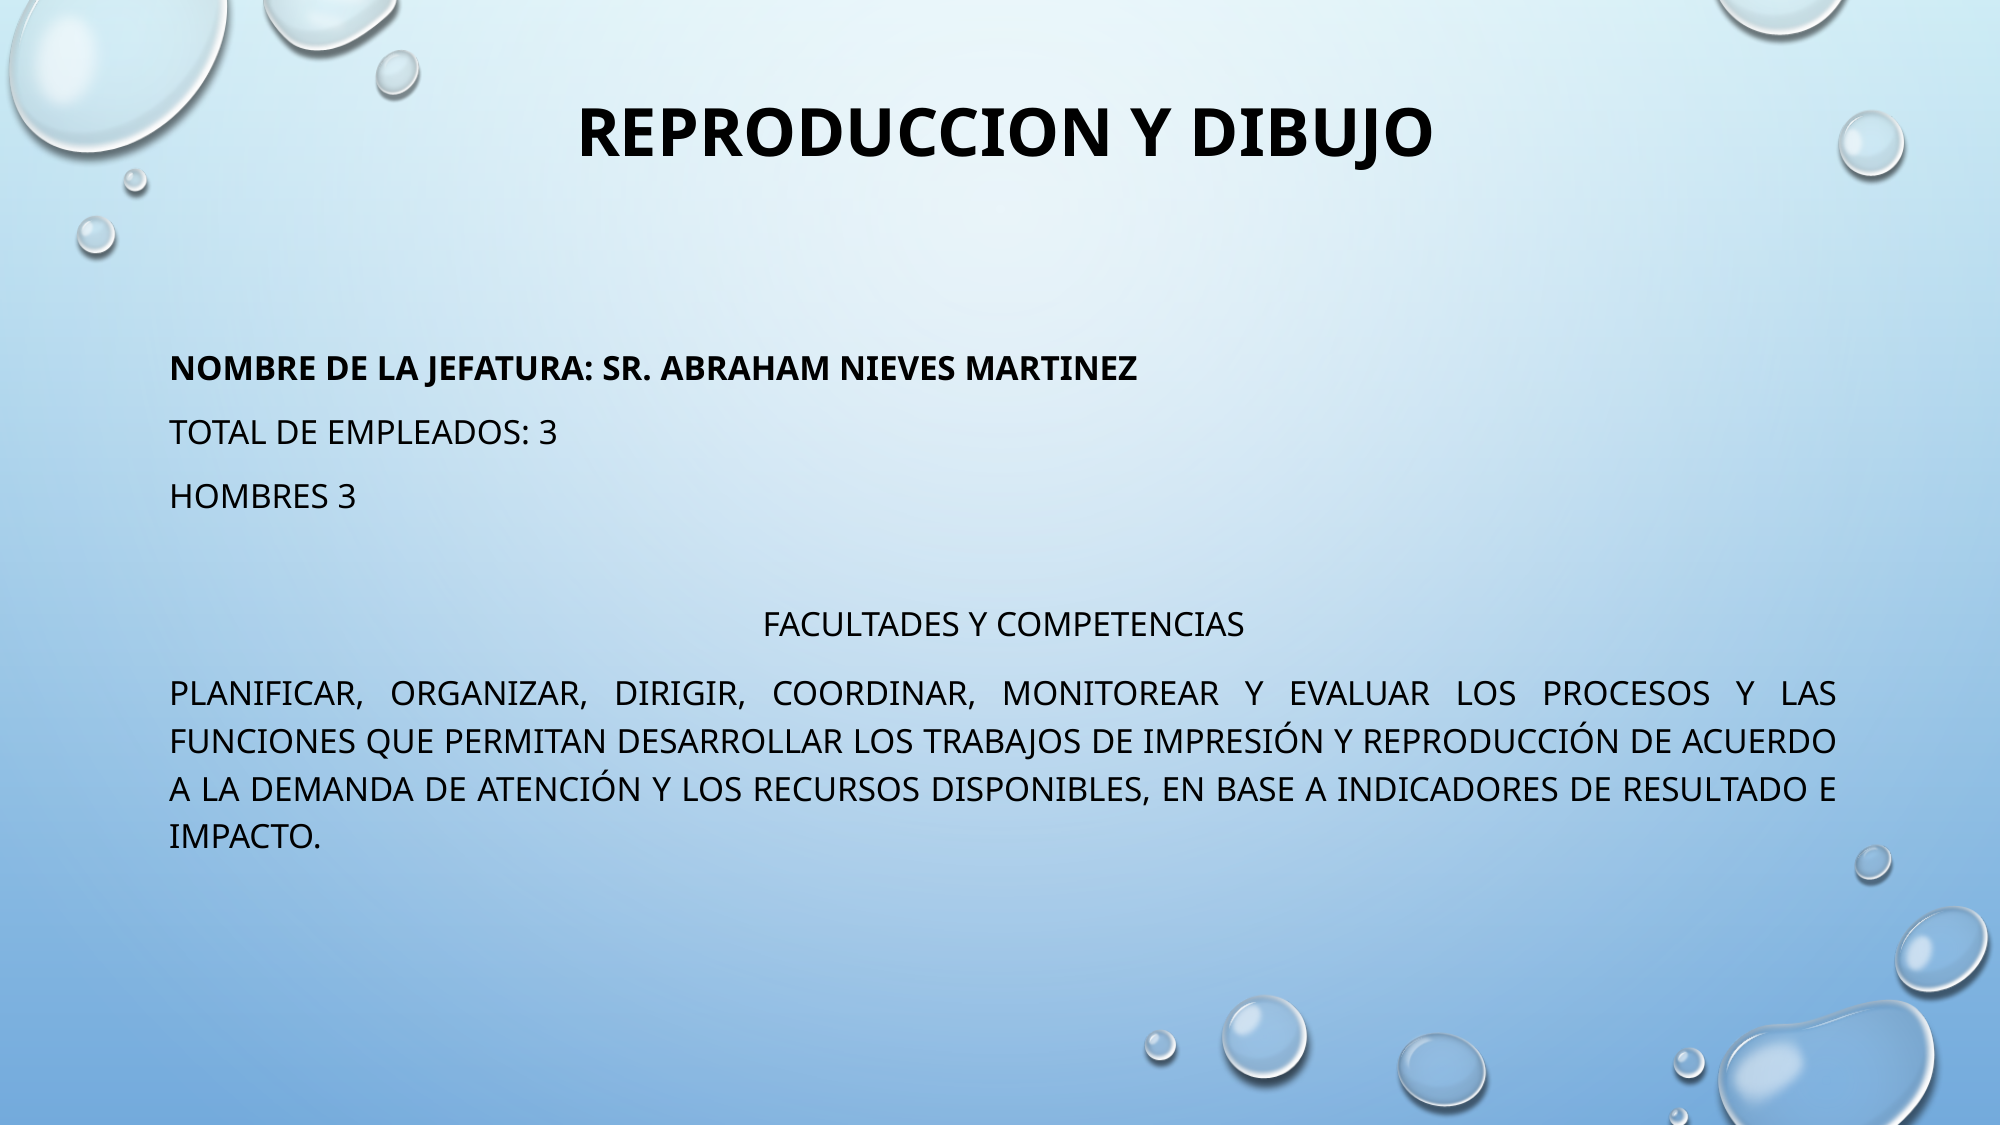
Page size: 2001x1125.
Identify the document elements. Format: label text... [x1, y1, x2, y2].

list Nombre de la Jefatura: Sr. ABRAHAM NIEVES MARTINEZ Total de Empleados: 3 HOMBRES 3 FACULTADES Y COMPETENCIAS Planificar, organizar, dirigir, coordinar, monitorear y evaluar los procesos y las funciones que permitan desarrollar los trabajos de impresión y reproducción de acuerdo a la demanda de atención y los recursos disponibles, en base a indicadores de resultado e impacto. [154, 244, 1855, 956]
title REPRODUCCION Y DIBUJO [156, 50, 1857, 220]
picture [0, 0, 2000, 1125]
